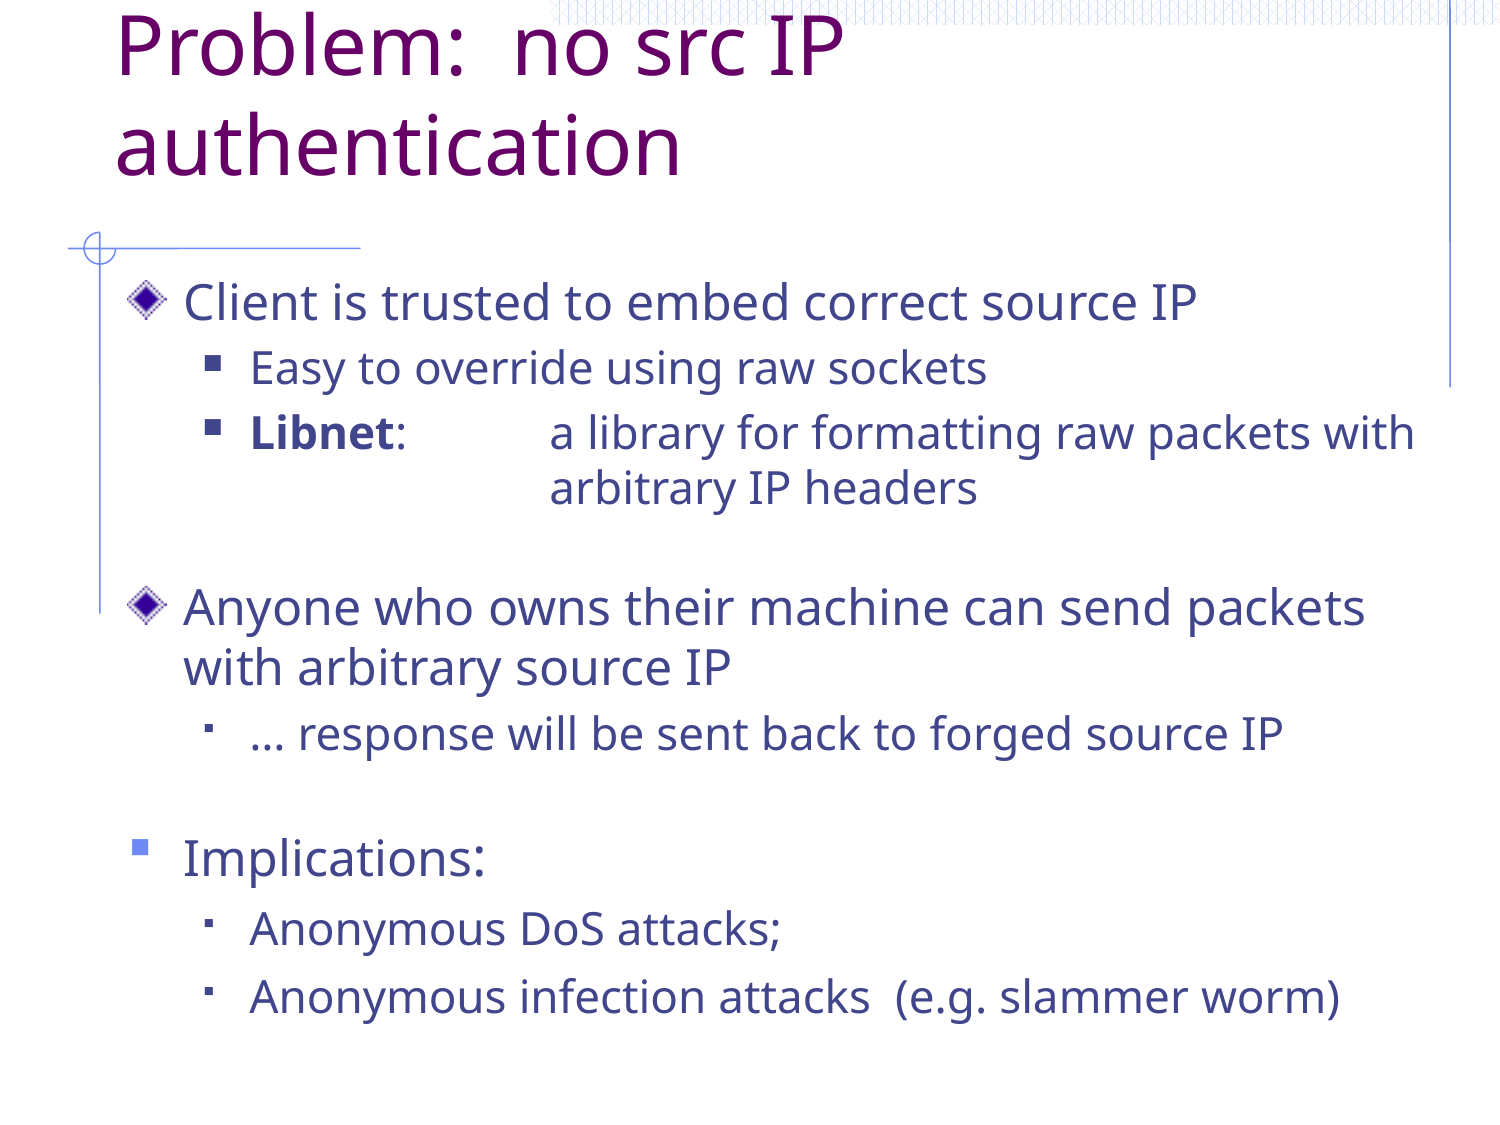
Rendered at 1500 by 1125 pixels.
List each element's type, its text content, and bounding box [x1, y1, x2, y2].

title Problem: no src IP authentication [99, 50, 1413, 200]
list Client is trusted to embed correct source IP Easy to override using raw sockets Libnet: a library for formatting raw packets with arbitrary IP headers Anyone who owns their machine can send packets with arbitrary source IP … response will be sent back to forged source IP Implications: Anonymous DoS attacks; Anonymous infection attacks (e.g. slammer worm) [112, 262, 1463, 1063]
picture [127, 586, 167, 625]
picture [127, 280, 167, 320]
